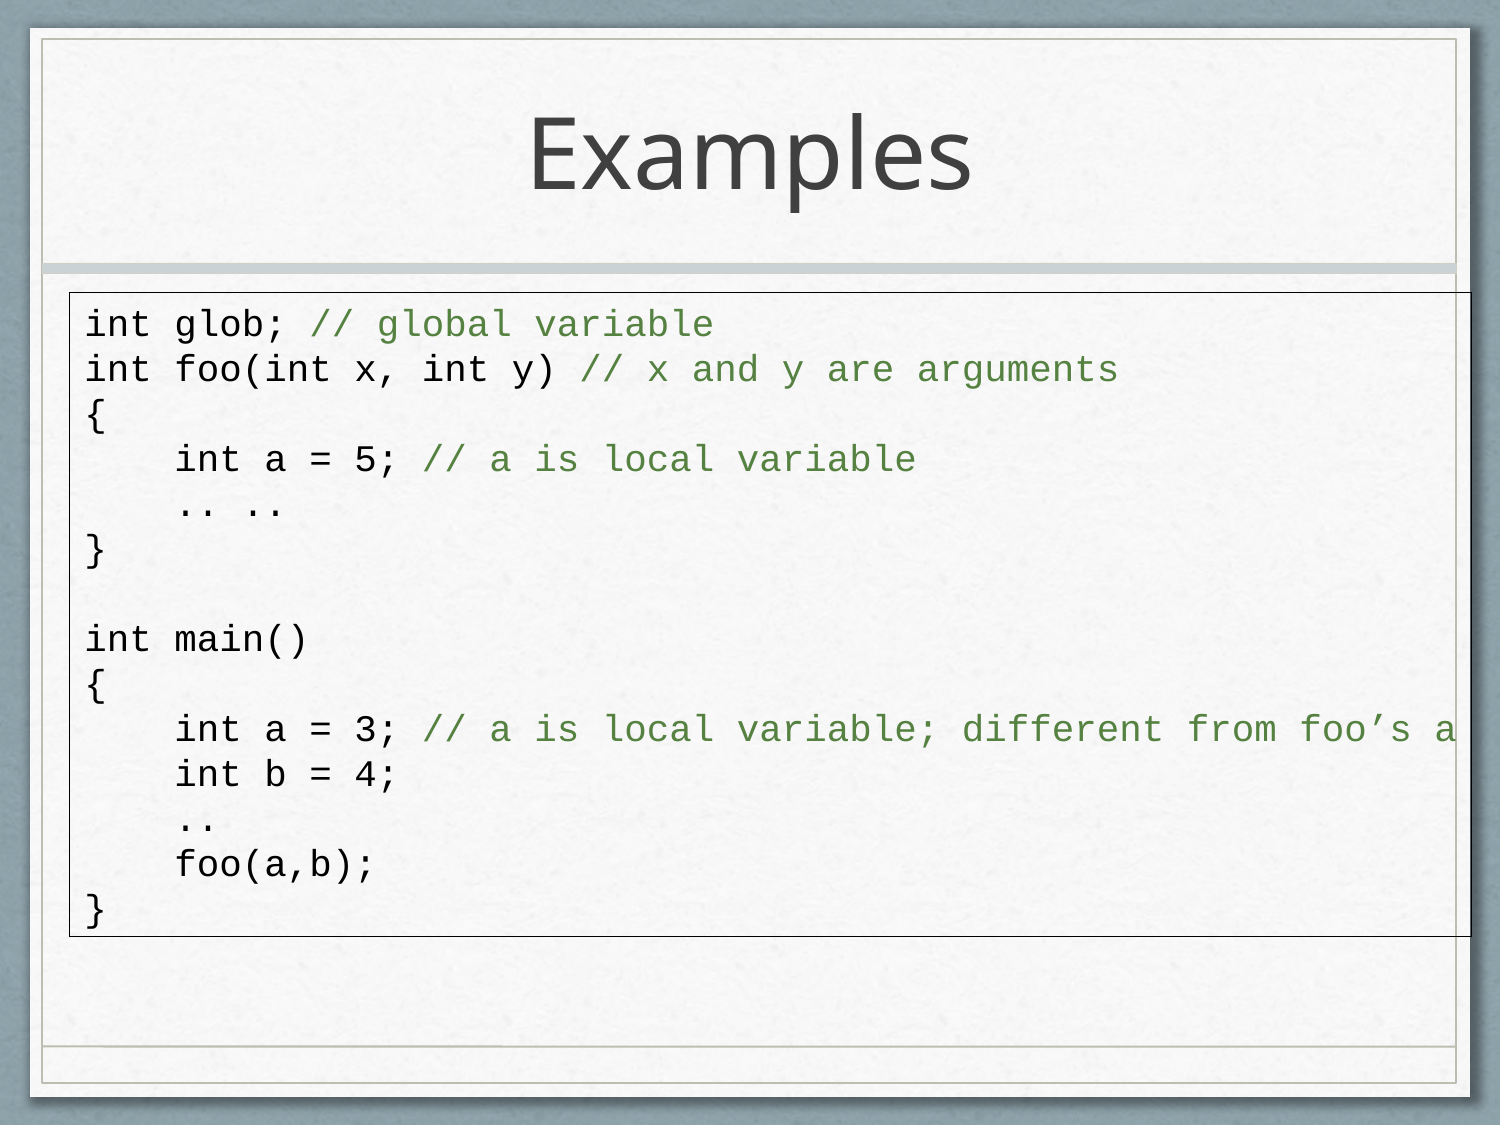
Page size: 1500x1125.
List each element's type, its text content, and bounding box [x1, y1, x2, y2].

text_box int glob; // global variable int foo(int x, int y) // x and y are arguments { int a = 5; // a is local variable .. .. } int main() { int a = 3; // a is local variable; different from foo’s a int b = 4; .. foo(a,b); } [69, 292, 1472, 937]
picture [30, 28, 1470, 1097]
picture [43, 274, 1455, 1045]
picture [43, 40, 1455, 262]
picture [43, 1048, 1455, 1082]
title Examples [147, 40, 1353, 260]
